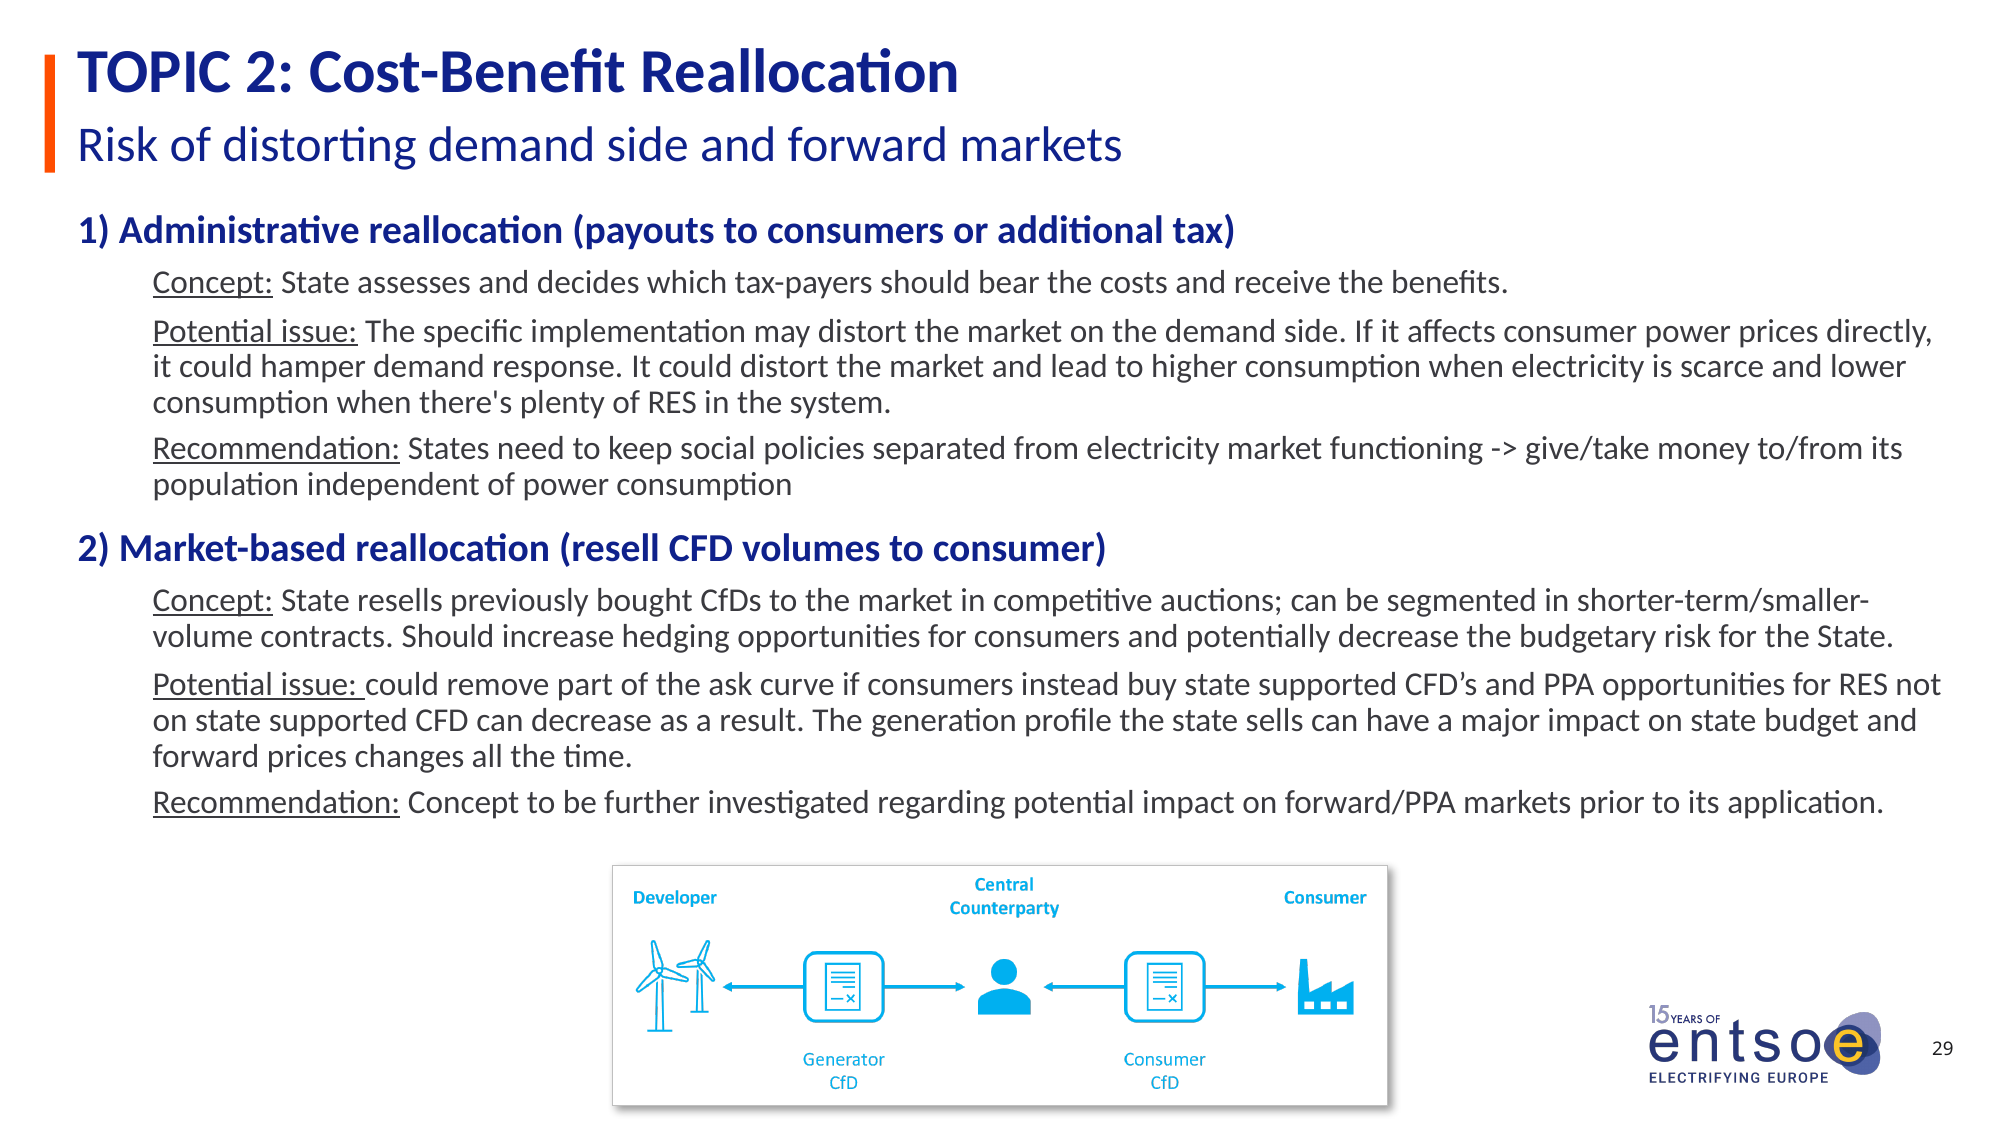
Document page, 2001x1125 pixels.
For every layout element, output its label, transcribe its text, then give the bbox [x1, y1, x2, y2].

picture [612, 865, 1388, 1106]
list 1) Administrative reallocation (payouts to consumers or additional tax) Concept: State assesses and decides which tax-payers should bear the costs and receive the benefits. Potential issue: The specific implementation may distort the market on the demand side. If it affects consumer power prices directly, it could hamper demand response. It could distort the market and lead to higher consumption when electricity is scarce and lower consumption when there's plenty of RES in the system. Recommendation: States need to keep social policies separated from electricity market functioning -> give/take money to/from its population independent of power consumption 2) Market-based reallocation (resell CFD volumes to consumer) Concept: State resells previously bought CfDs to the market in competitive auctions; can be segmented in shorter-term/smaller-volume contracts. Should increase hedging opportunities for consumers and potentially decrease the budgetary risk for the State. Potential issue: could remove part of the ask curve if consumers instead buy state supported CFD’s and PPA opportunities for RES not on state supported CFD can decrease as a result. The generation profile the state sells can have a major impact on state budget and forward prices changes all the time. Recommendation: Concept to be further investigated regarding potential impact on forward/PPA markets prior to its application. [62, 202, 1969, 870]
title TOPIC 2: Cost-Benefit Reallocation Risk of distorting demand side and forward markets [62, 75, 1969, 135]
picture [1649, 1005, 1881, 1083]
